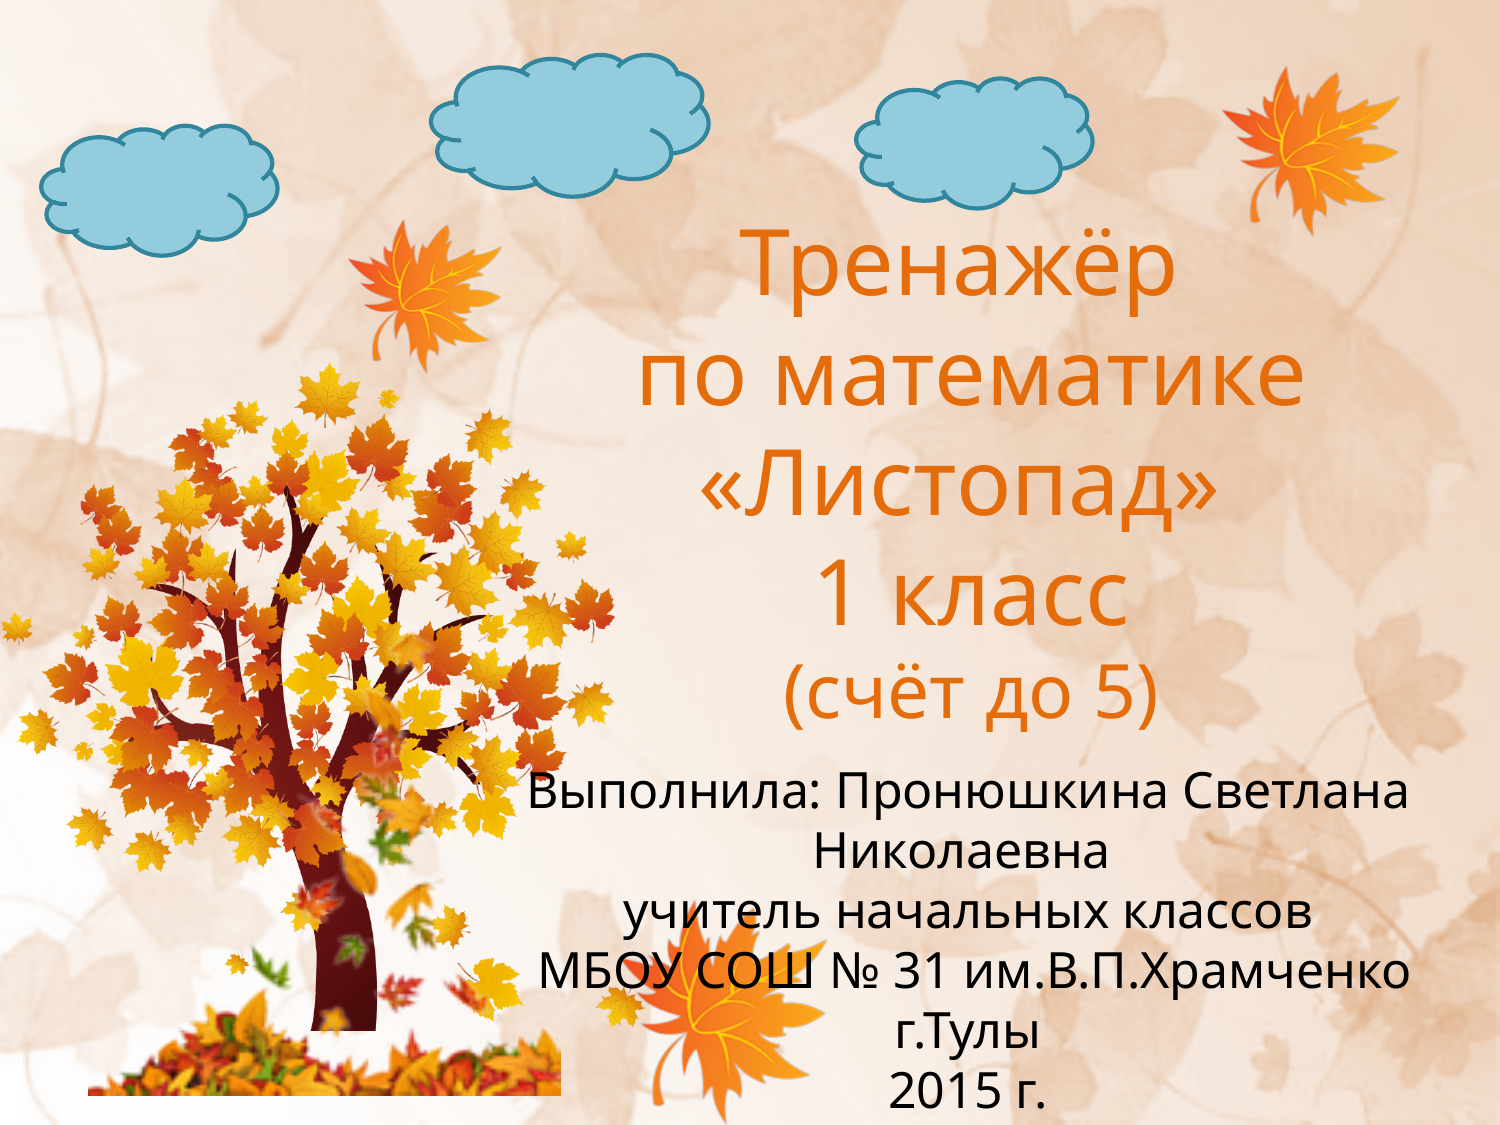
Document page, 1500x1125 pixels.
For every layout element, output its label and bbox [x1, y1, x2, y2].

picture [0, 0, 1500, 1125]
text_box [619, 900, 827, 1125]
text_box [1222, 66, 1400, 237]
text_box [348, 219, 503, 374]
